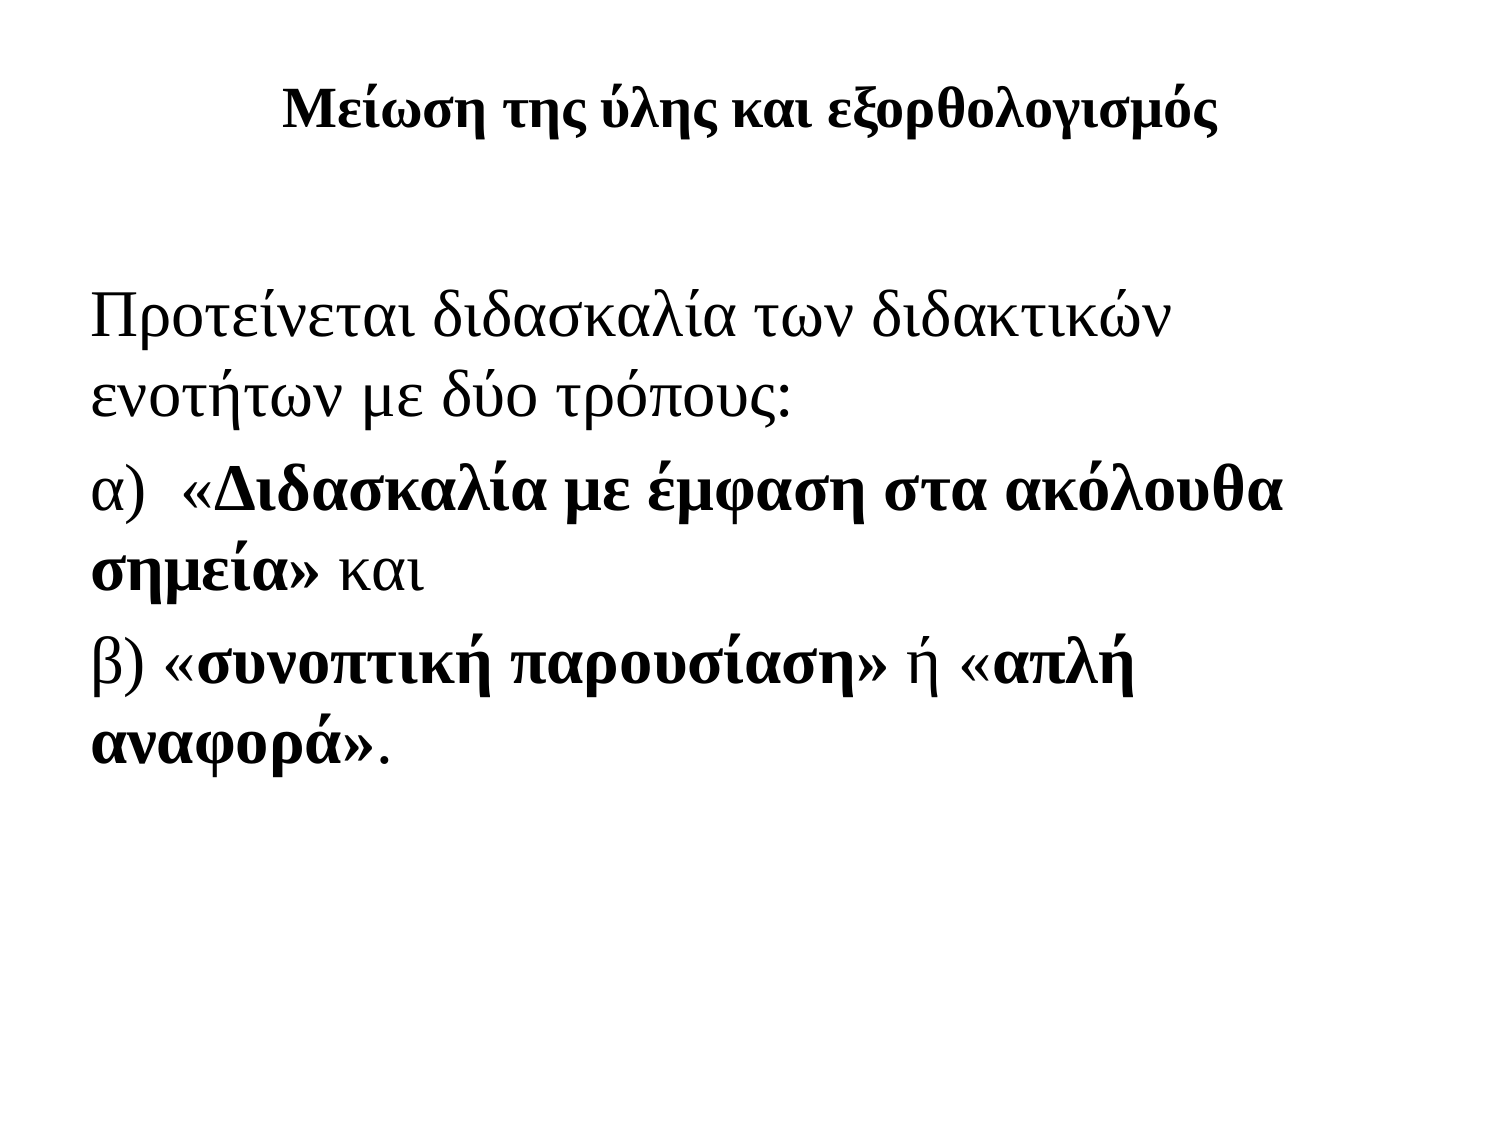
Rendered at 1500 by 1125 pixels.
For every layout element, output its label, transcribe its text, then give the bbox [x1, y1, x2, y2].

title Μείωση της ύλης και εξορθολογισμός [75, 45, 1425, 233]
list Προτείνεται διδασκαλία των διδακτικών ενοτήτων με δύο τρόπους: α) «Διδασκαλία με έμφαση στα ακόλουθα σημεία» και β) «συνοπτική παρουσίαση» ή «απλή αναφορά». [75, 262, 1425, 1005]
